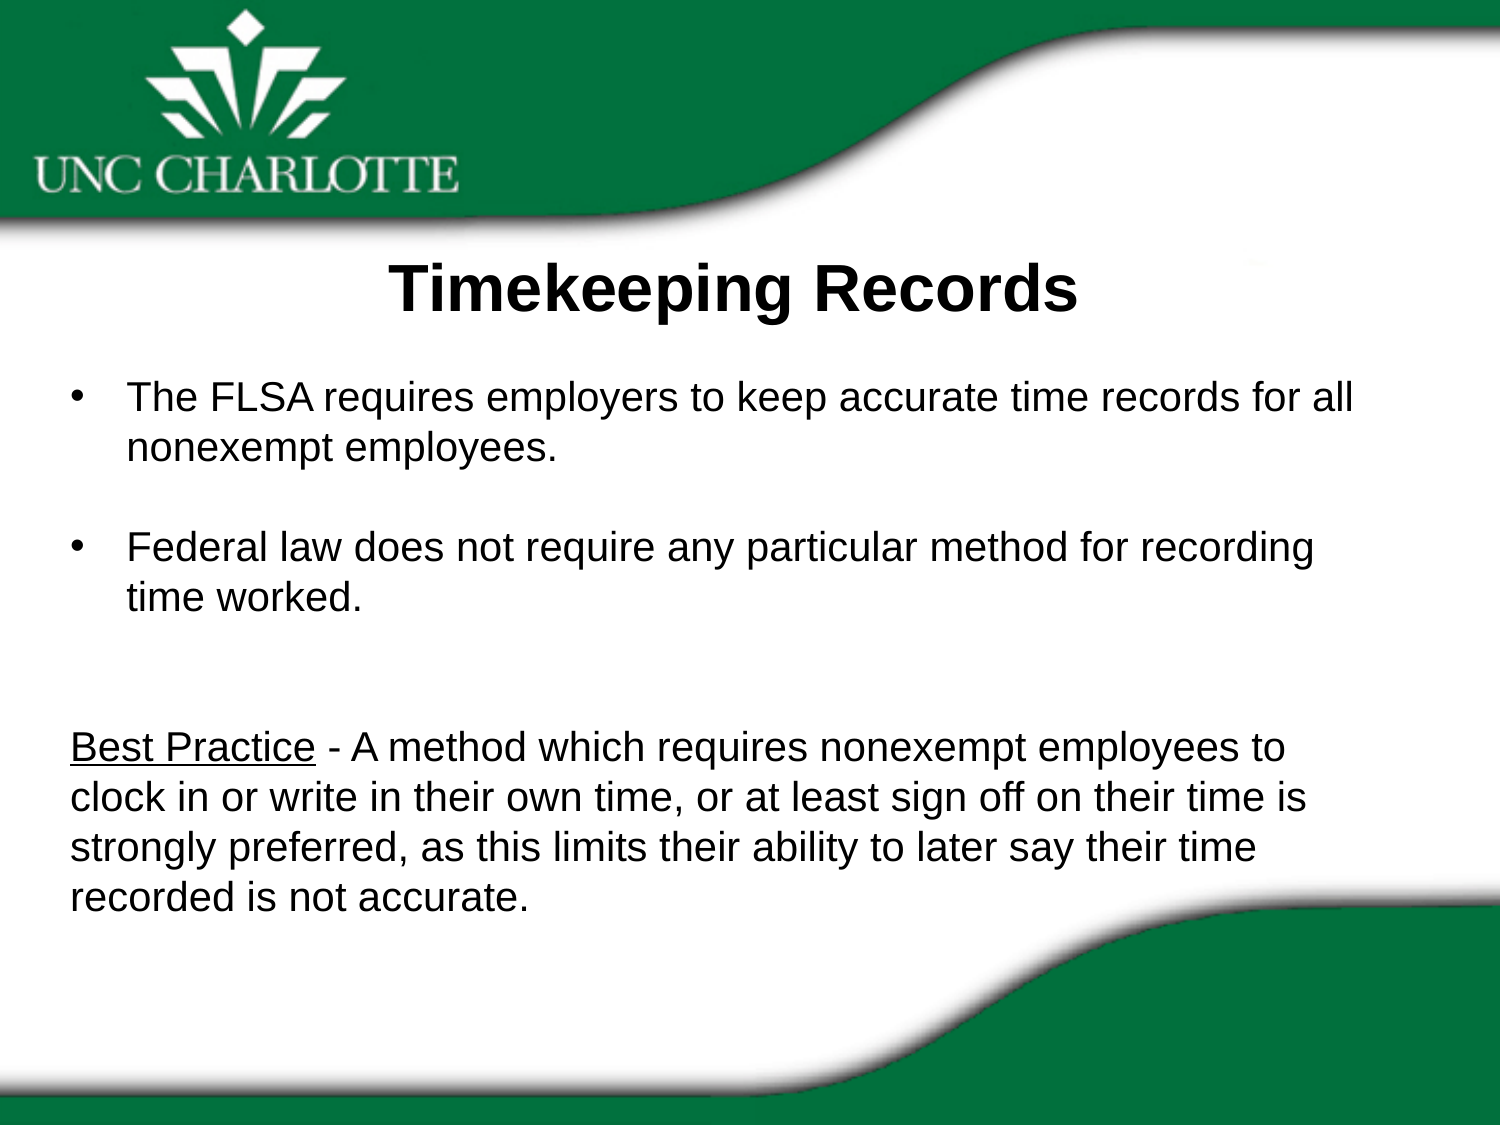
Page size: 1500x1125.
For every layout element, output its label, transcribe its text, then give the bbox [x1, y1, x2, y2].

text_box The FLSA requires employers to keep accurate time records for all nonexempt employees. Federal law does not require any particular method for recording time worked. Best Practice - A method which requires nonexempt employees to clock in or write in their own time, or at least sign off on their time is strongly preferred, as this limits their ability to later say their time recorded is not accurate. [55, 362, 1393, 928]
text_box Timekeeping Records [99, 237, 1370, 333]
picture [0, 0, 1500, 1125]
